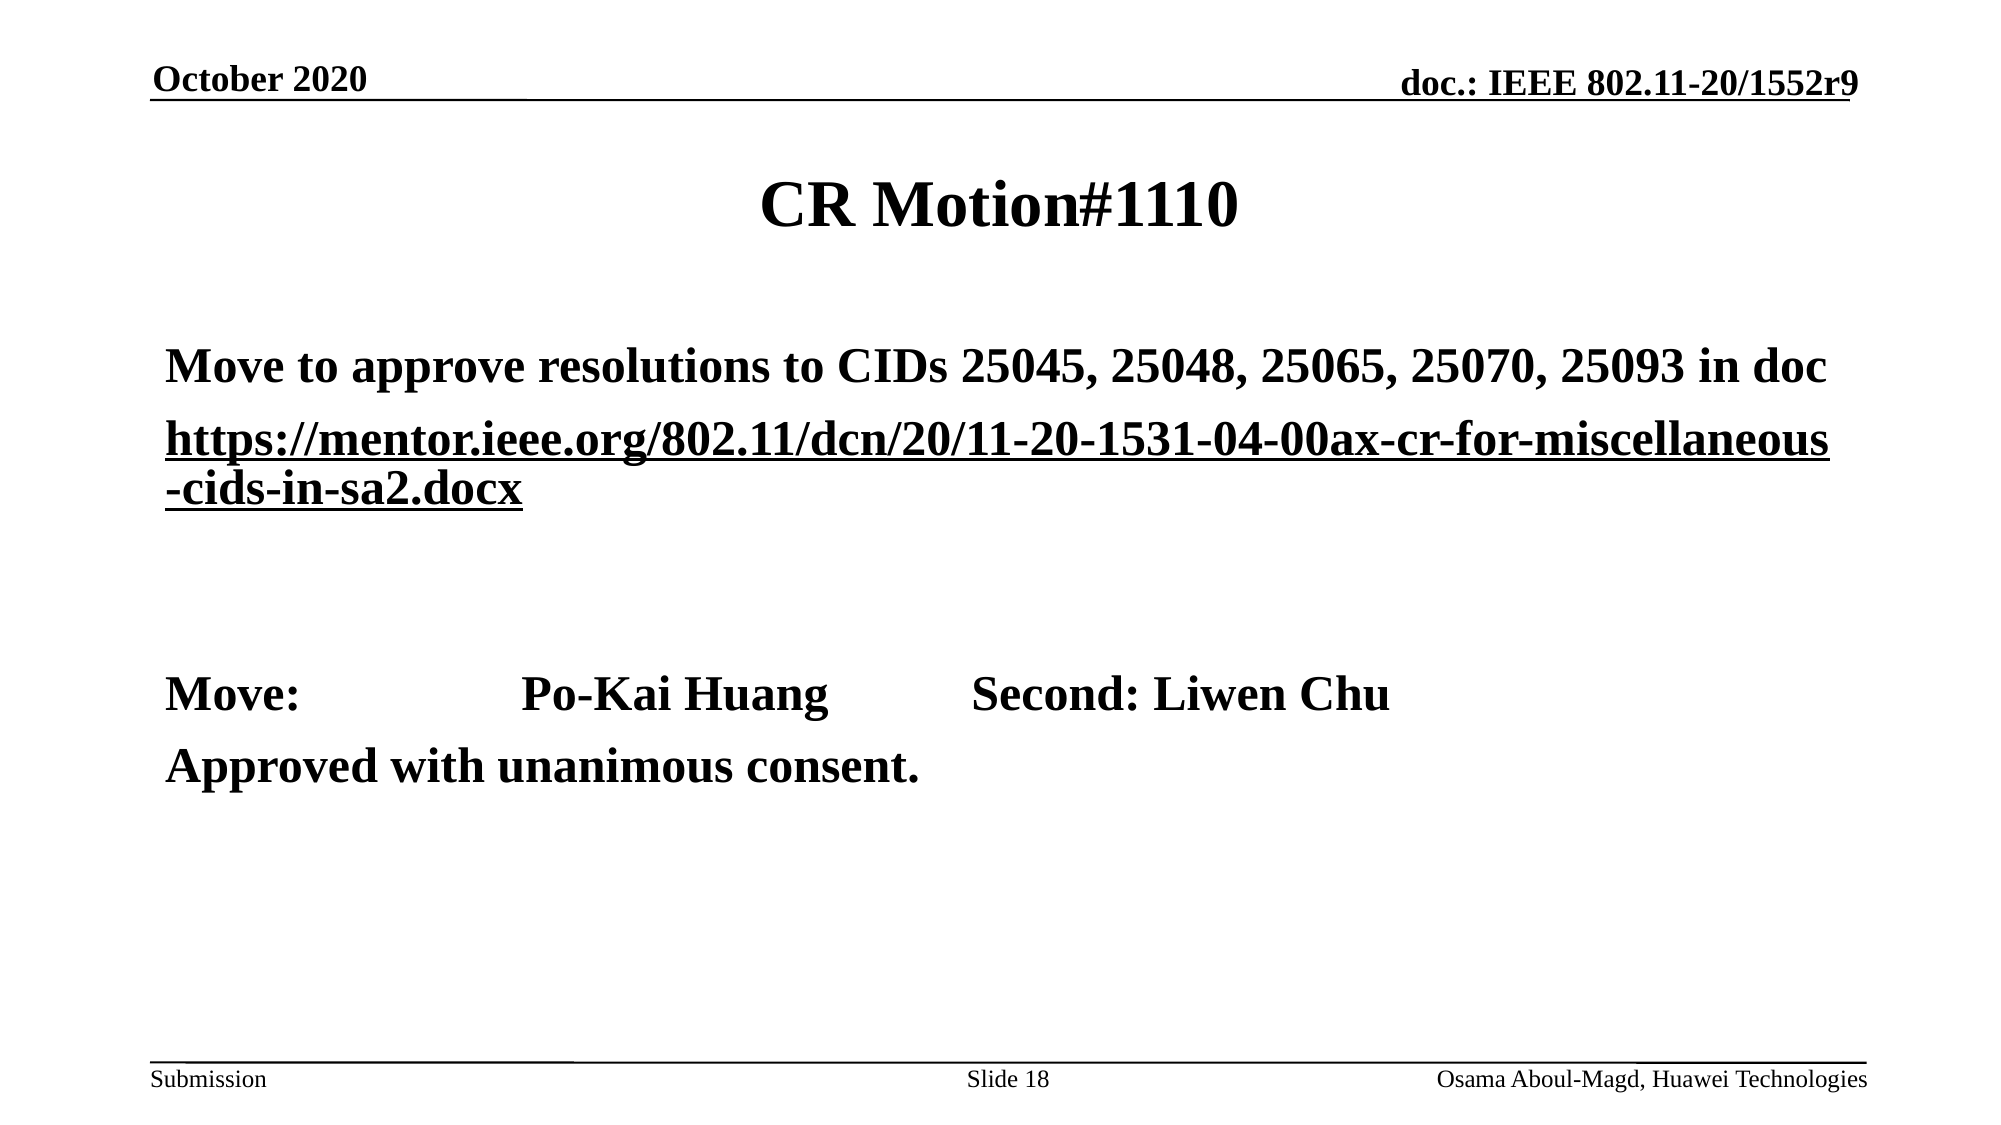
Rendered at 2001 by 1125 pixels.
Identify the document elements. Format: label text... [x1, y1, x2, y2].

title CR Motion#1110 [149, 112, 1850, 288]
list Move to approve resolutions to CIDs 25045, 25048, 25065, 25070, 25093 in doc https://mentor.ieee.org/802.11/dcn/20/11-20-1531-04-00ax-cr-for-miscellaneous-cids-in-sa2.docx Move: Po-Kai Huang Second: Liwen Chu Approved with unanimous consent. [149, 324, 1850, 1000]
footer Osama Aboul-Magd, Huawei Technologies [1171, 1061, 1869, 1093]
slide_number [152, 54, 563, 100]
slide_number Slide 18 [950, 1061, 1067, 1123]
